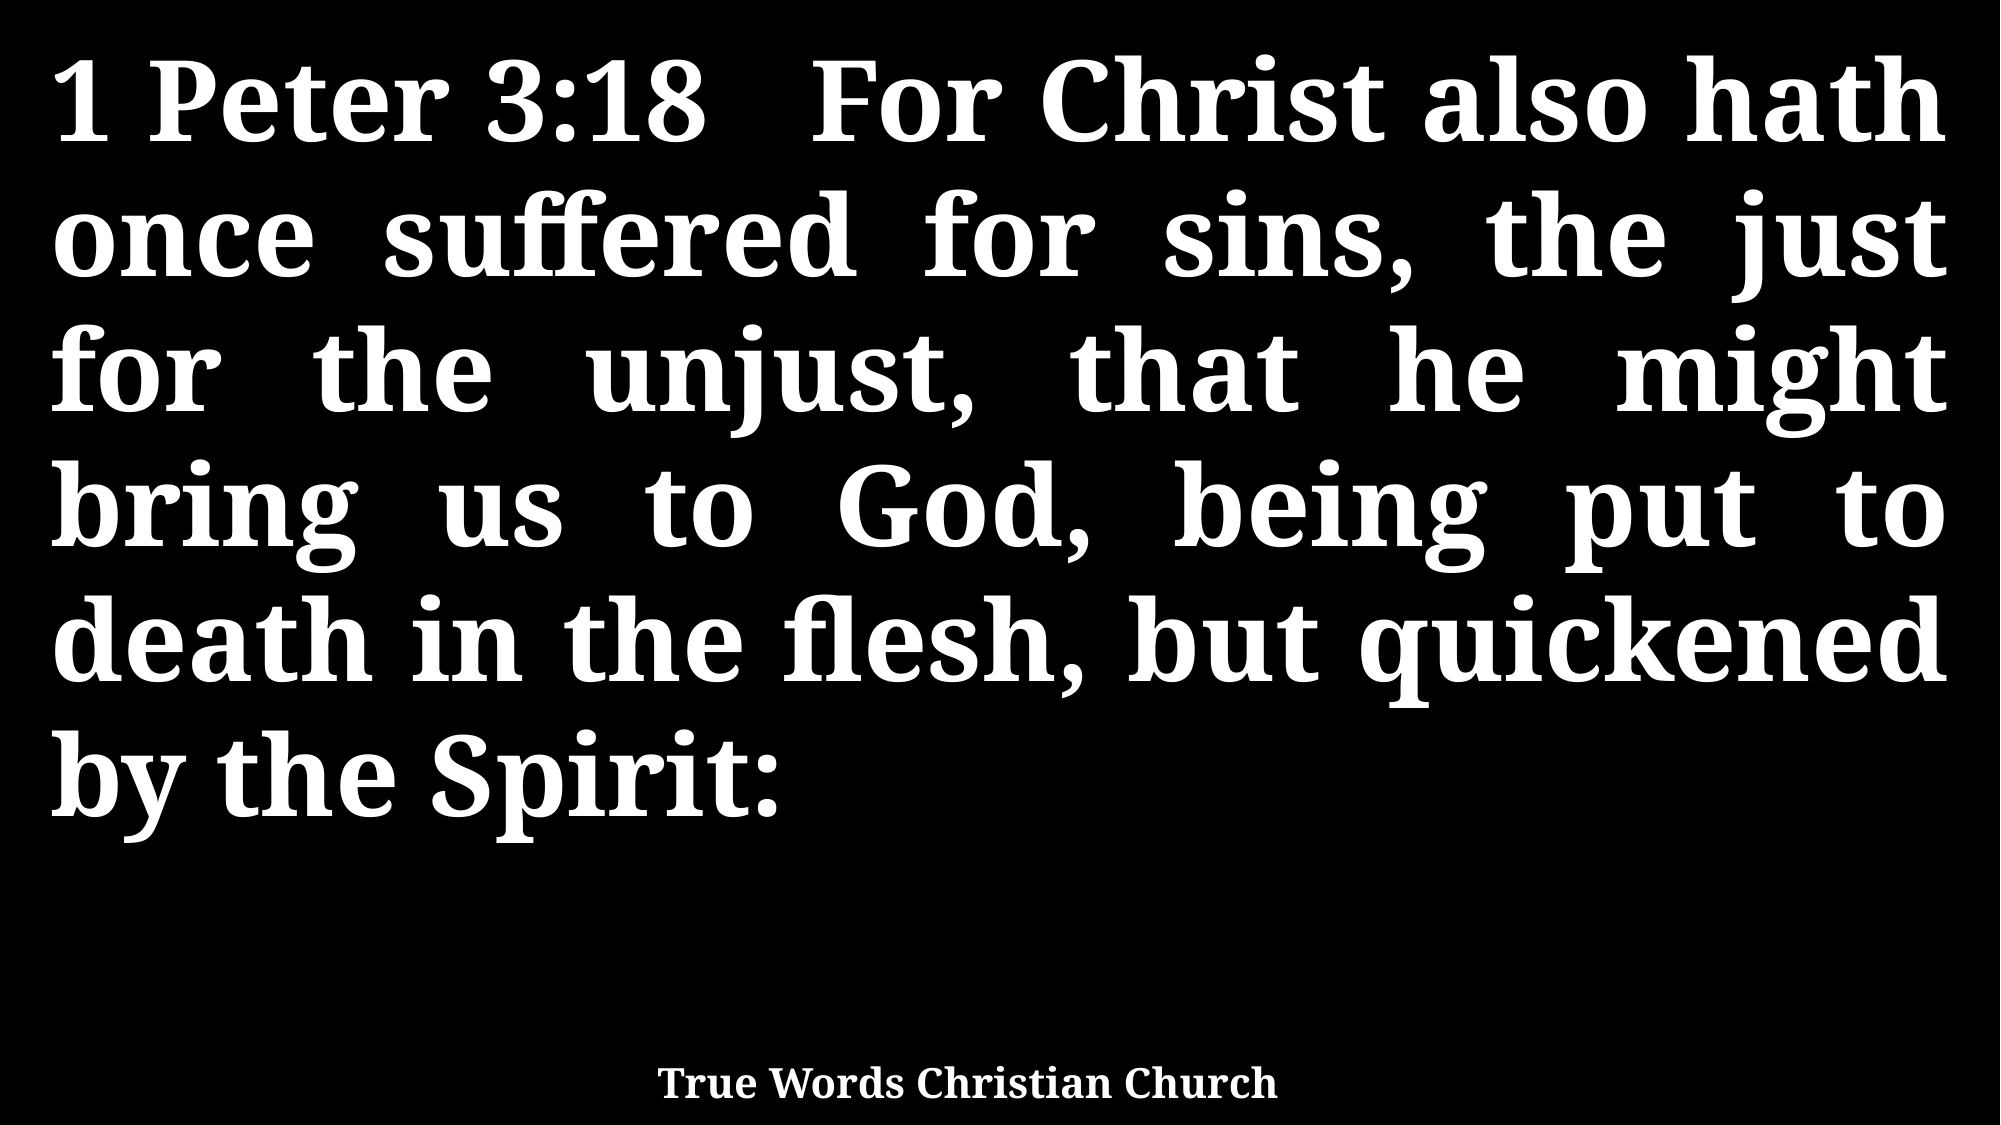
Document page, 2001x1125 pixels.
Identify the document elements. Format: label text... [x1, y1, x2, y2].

text_box True Words Christian Church [642, 1049, 1294, 1114]
text_box 1 Peter 3:18 For Christ also hath once suffered for sins, the just for the unjust, that he might bring us to God, being put to death in the flesh, but quickened by the Spirit: [35, 21, 1965, 846]
